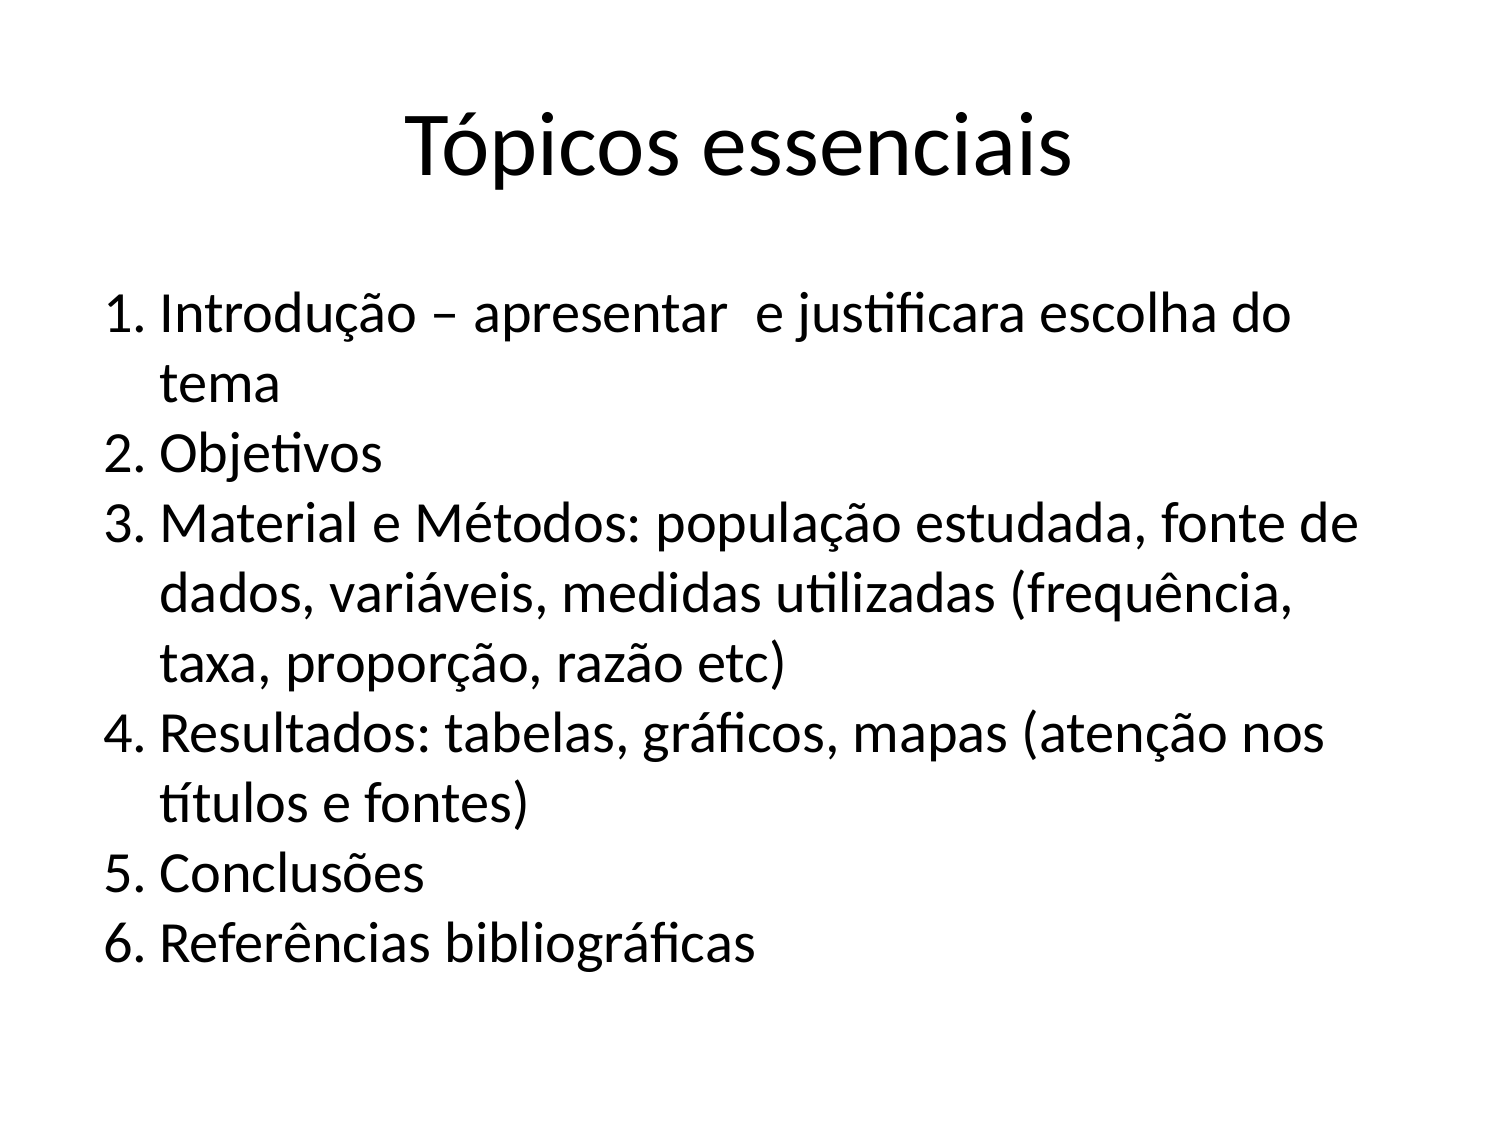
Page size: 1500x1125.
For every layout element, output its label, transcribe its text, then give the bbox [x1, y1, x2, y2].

title Tópicos essenciais [75, 45, 1425, 233]
text_box Introdução – apresentar e justificara escolha do tema Objetivos Material e Métodos: população estudada, fonte de dados, variáveis, medidas utilizadas (frequência, taxa, proporção, razão etc) Resultados: tabelas, gráficos, mapas (atenção nos títulos e fontes) Conclusões Referências bibliográficas [88, 267, 1436, 982]
